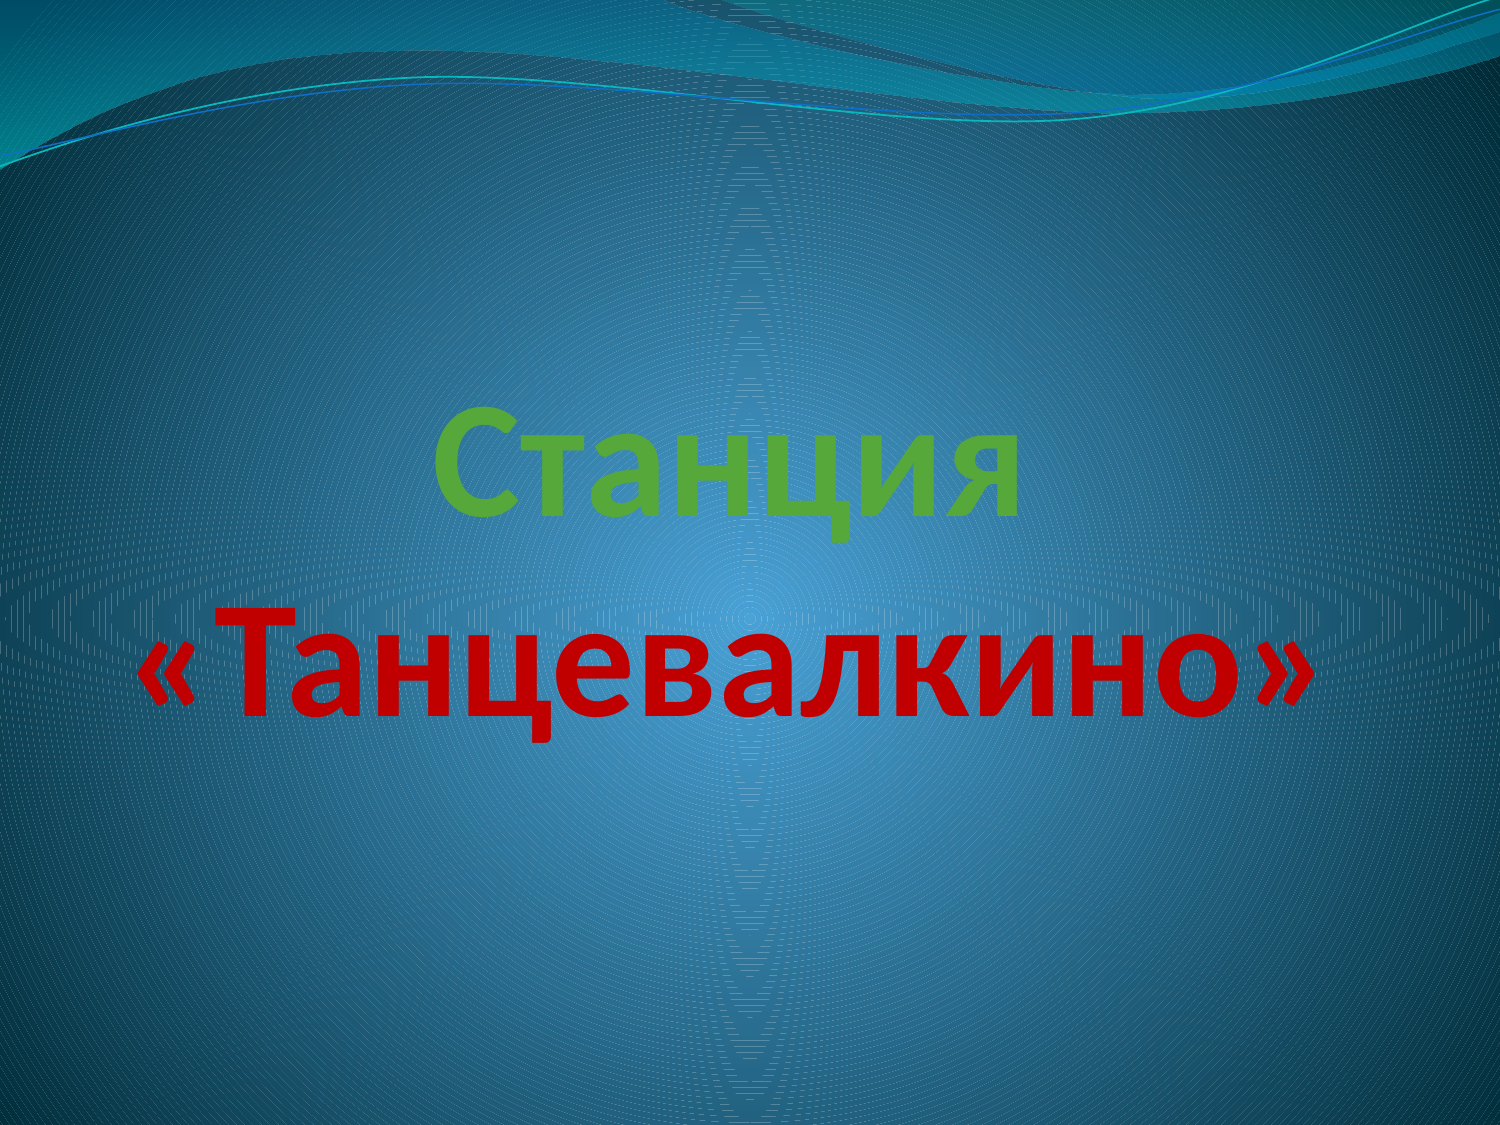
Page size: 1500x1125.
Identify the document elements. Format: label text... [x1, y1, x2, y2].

title Станция «Танцевалкино» [87, 128, 1376, 750]
